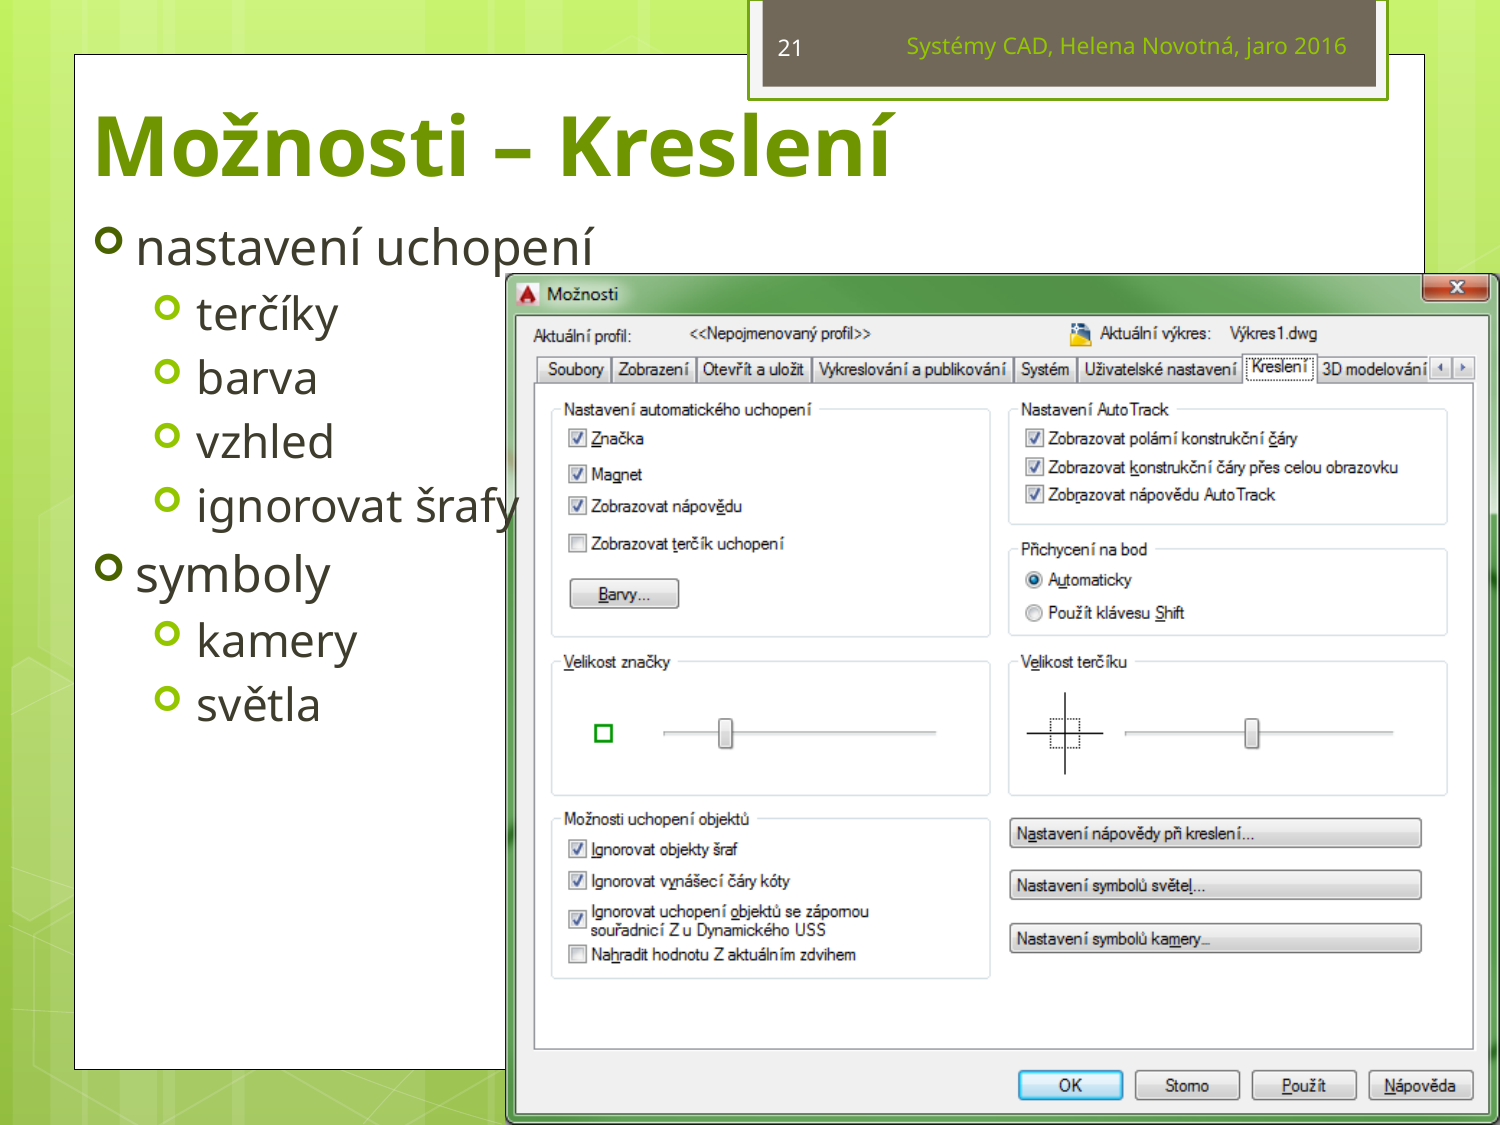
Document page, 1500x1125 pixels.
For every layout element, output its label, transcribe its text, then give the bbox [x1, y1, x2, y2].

picture [505, 272, 1500, 1125]
title Možnosti – Kreslení [76, 85, 1424, 208]
footer Systémy CAD, Helena Novotná, jaro 2016 [852, 15, 1363, 79]
slide_number 21 [762, 19, 833, 79]
list nastavení uchopení terčíky barva vzhled ignorovat šrafy symboly kamery světla [76, 208, 1424, 1047]
